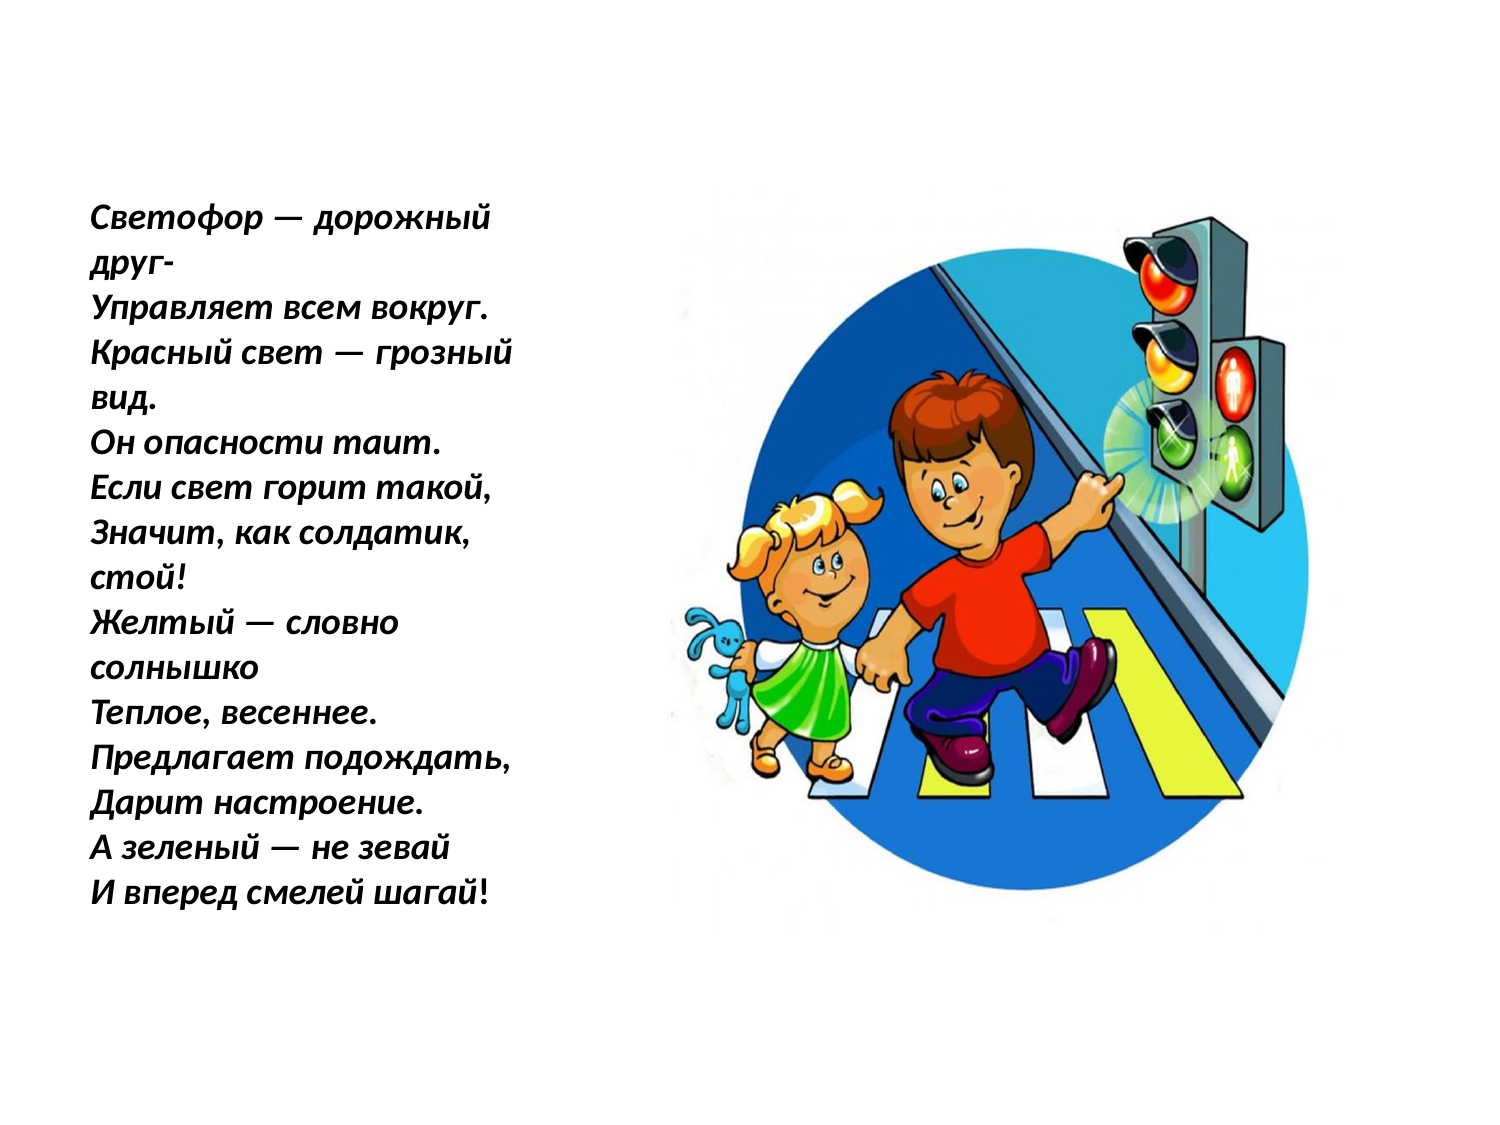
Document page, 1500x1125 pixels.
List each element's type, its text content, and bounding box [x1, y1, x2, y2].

list Светофор — дорожный друг- Управляет всем вокруг. Красный свет — грозный вид. Он опасности таит. Если свет горит такой, Значит, как солдатик, стой! Желтый — словно солнышко Теплое, весеннее. Предлагает подождать, Дарит настроение. А зеленый — не зевай И вперед смелей шагай! [75, 184, 569, 1005]
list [586, 184, 1426, 929]
